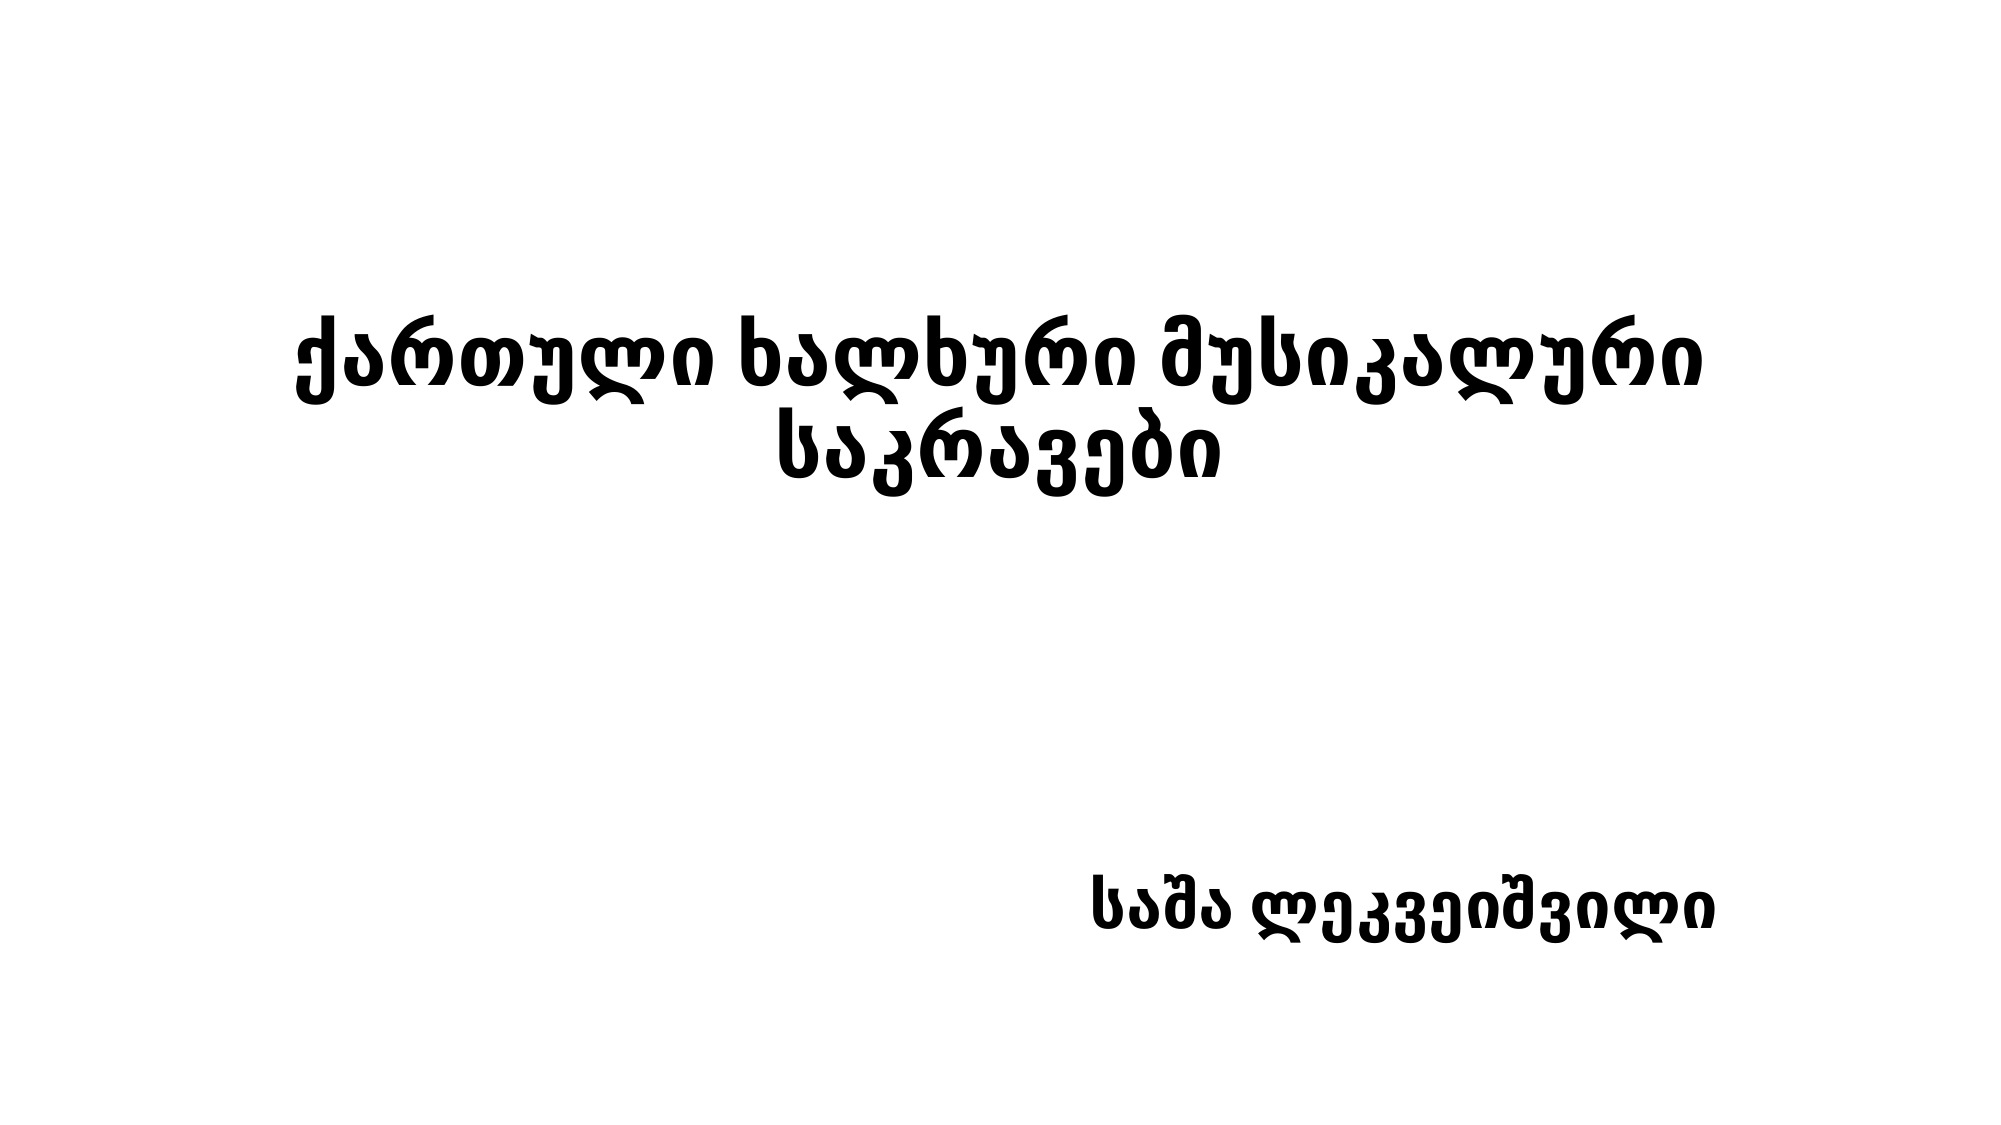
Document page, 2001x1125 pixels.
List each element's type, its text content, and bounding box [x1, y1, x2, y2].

list ქართული ხალხური მუსიკალური საკრავები საშა ლეკვეიშვილი [137, 96, 1863, 1014]
